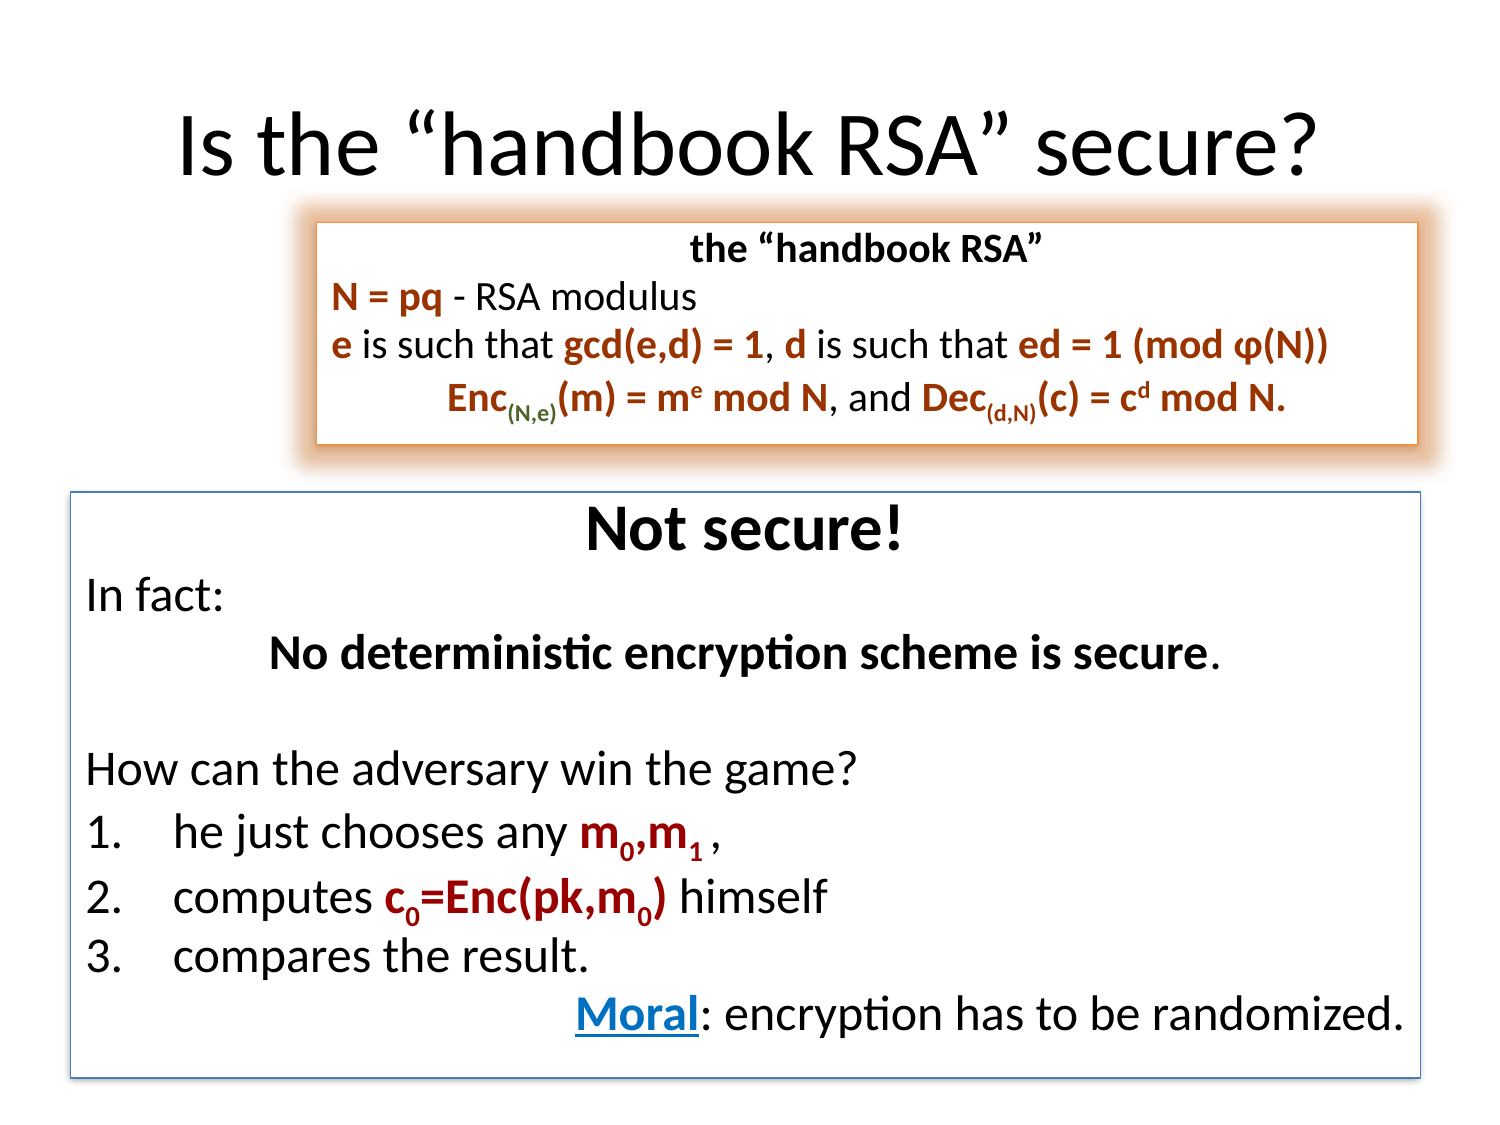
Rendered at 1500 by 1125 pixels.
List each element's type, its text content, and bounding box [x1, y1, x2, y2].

list Not secure! In fact: No deterministic encryption scheme is secure. How can the adversary win the game? he just chooses any m0,m1 , computes c0=Enc(pk,m0) himself compares the result. Moral: encryption has to be randomized. [70, 491, 1421, 1079]
title Is the “handbook RSA” secure? [75, 45, 1425, 233]
text_box the “handbook RSA” N = pq - RSA modulus e is such that gcd(e,d) = 1, d is such that ed = 1 (mod φ(N)) Enc(N,e)(m) = me mod N, and Dec(d,N)(c) = cd mod N. [316, 222, 1419, 446]
text_box Z15*: [300, 208, 1425, 233]
